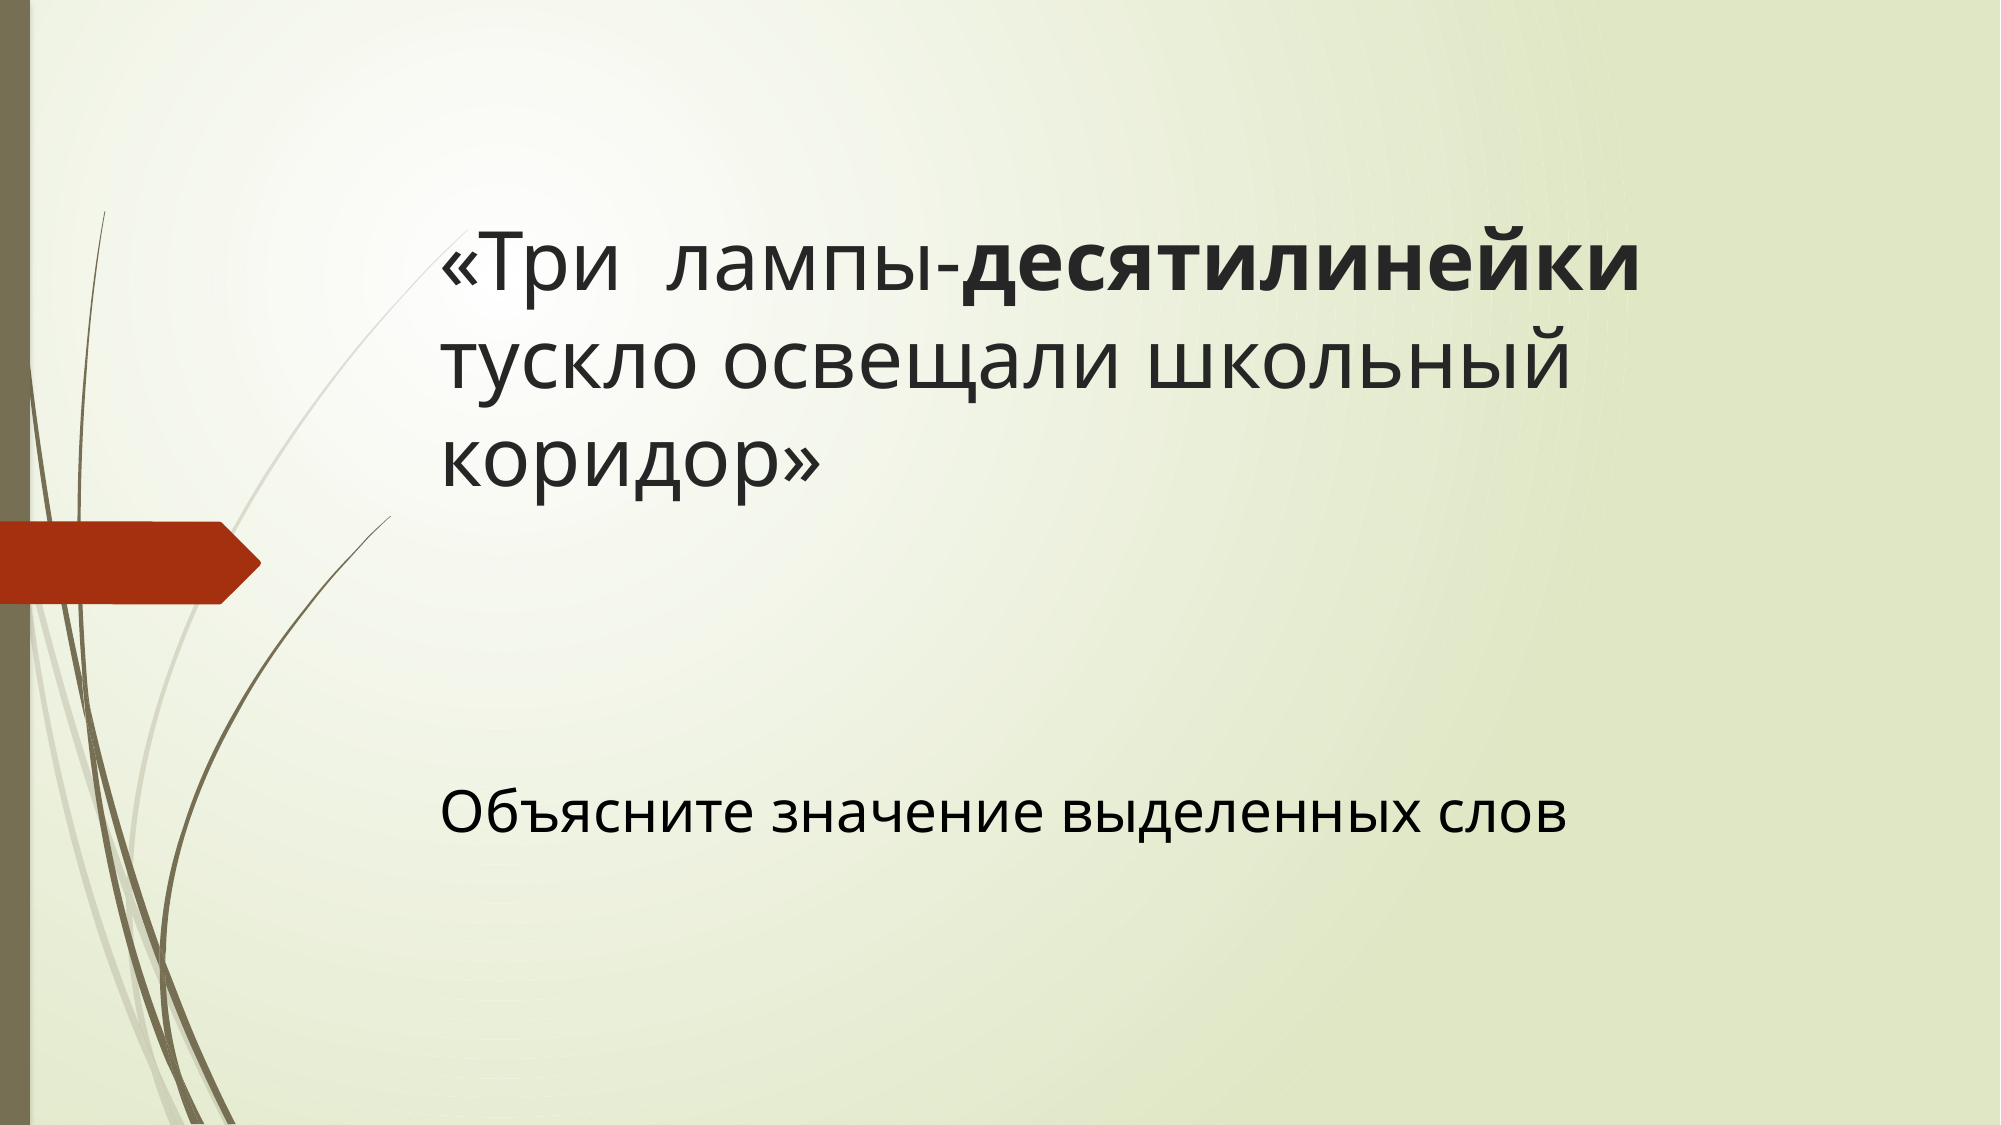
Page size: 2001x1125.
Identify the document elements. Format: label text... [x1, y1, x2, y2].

title «Три лампы-десятилинейки тускло освещали школьный коридор» [424, 99, 1888, 612]
list Объясните значение выделенных слов [424, 714, 1888, 970]
